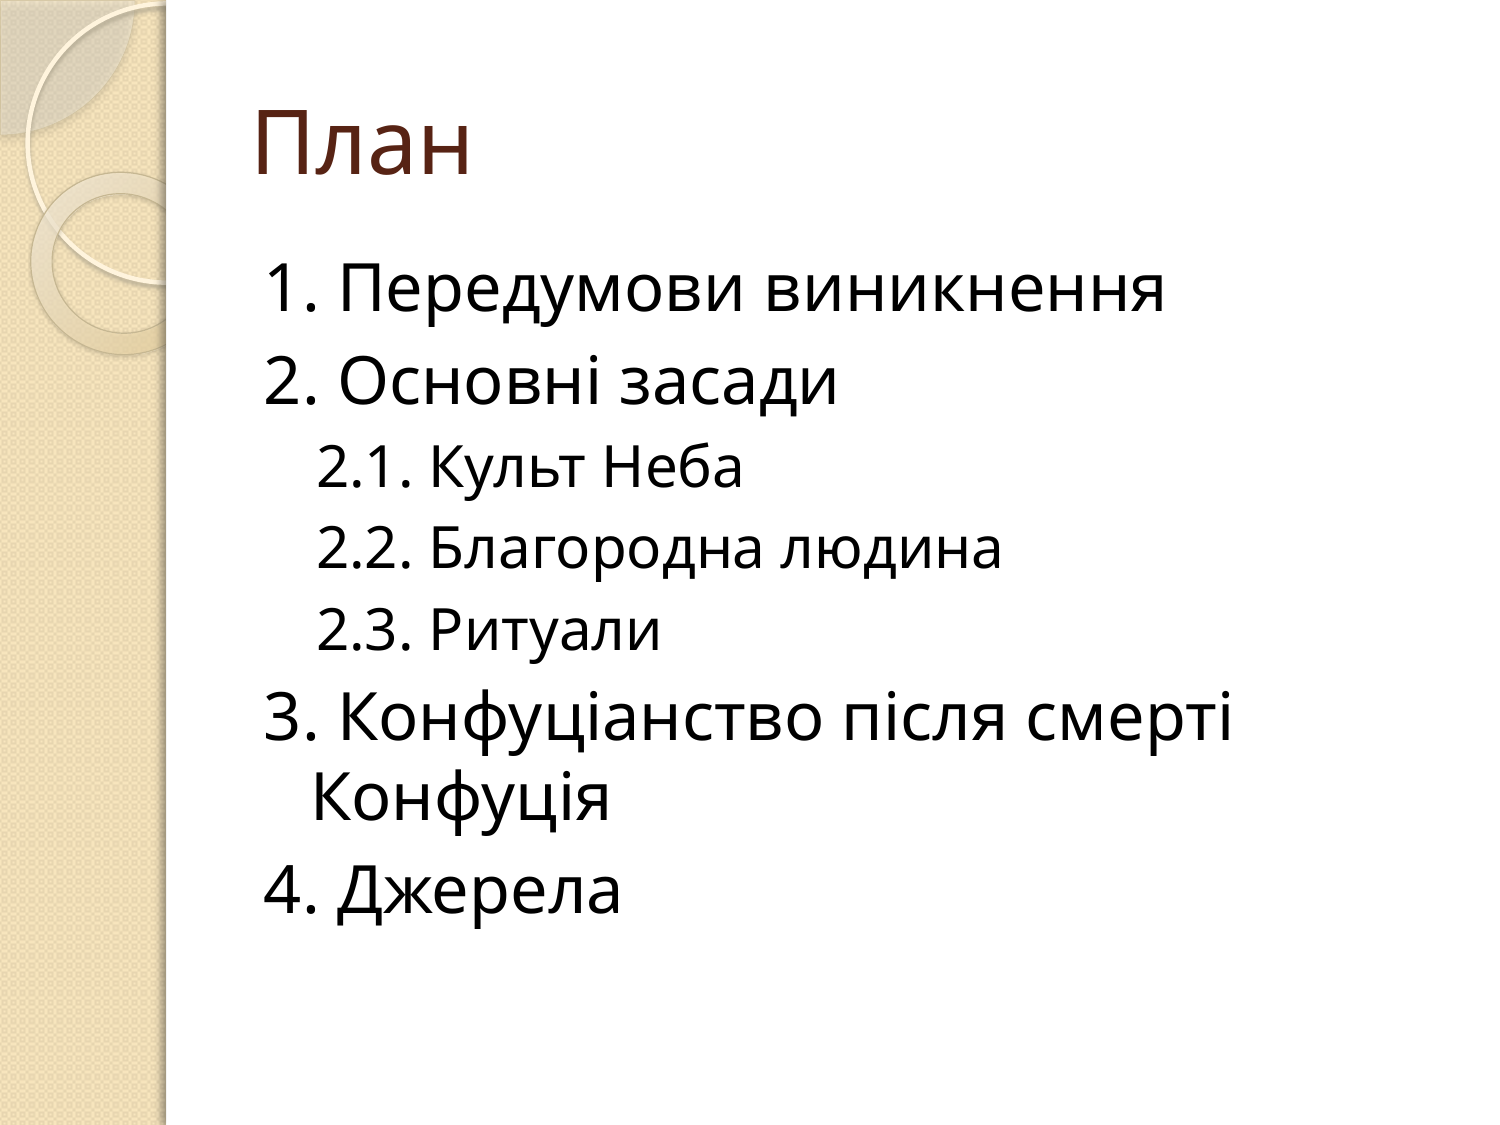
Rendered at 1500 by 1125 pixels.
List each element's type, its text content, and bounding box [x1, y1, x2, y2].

list 1. Передумови виникнення 2. Основні засади 2.1. Культ Неба 2.2. Благородна людина 2.3. Ритуали 3. Конфуціанство після смерті Конфуція 4. Джерела [235, 237, 1466, 1025]
title План [235, 45, 1466, 233]
